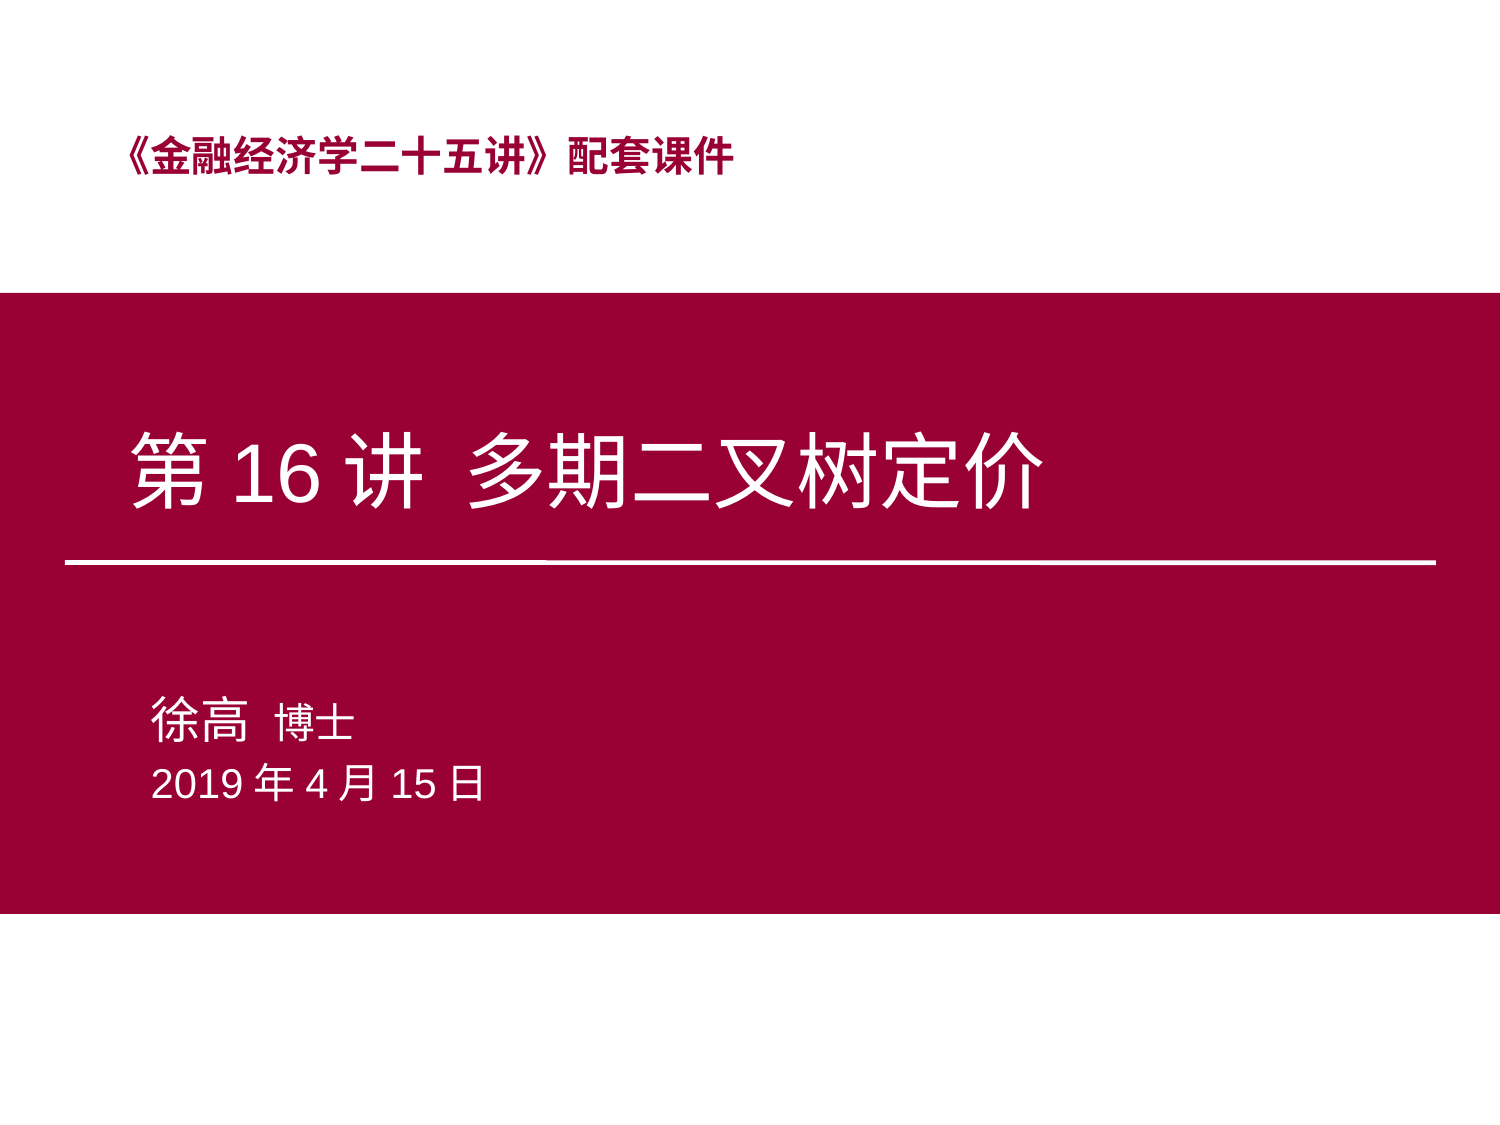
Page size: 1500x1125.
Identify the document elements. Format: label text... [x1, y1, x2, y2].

subtitle 徐高 博士 2019年4月15日 [135, 550, 1448, 856]
title 第16讲 多期二叉树定价 [111, 326, 1443, 528]
